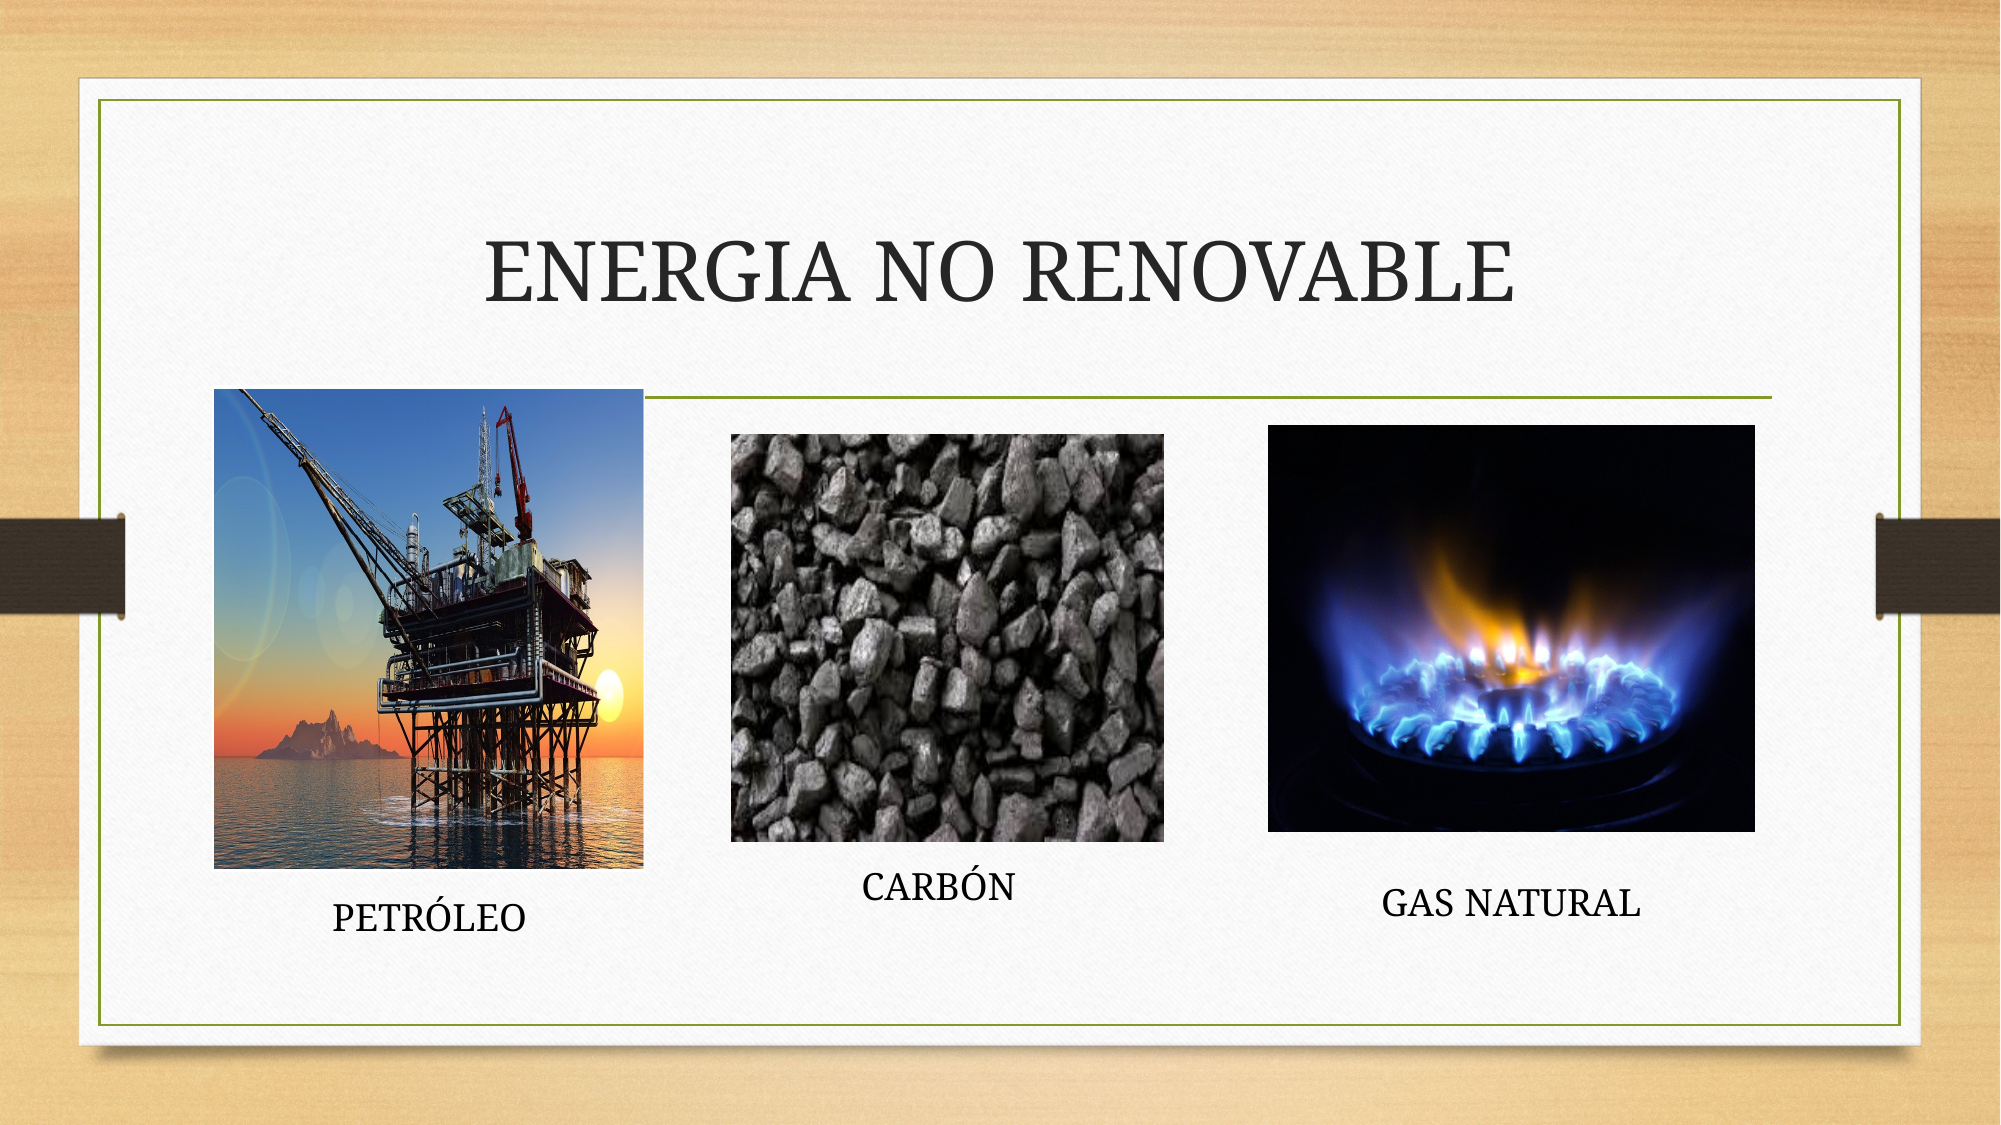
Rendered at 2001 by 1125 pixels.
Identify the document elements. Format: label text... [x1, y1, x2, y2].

title ENERGIA NO RENOVABLE [212, 161, 1788, 375]
text_box PETRÓLEO [317, 886, 591, 947]
picture [0, 0, 2001, 1125]
text_box CARBÓN [846, 856, 1032, 916]
text_box GAS NATURAL [1366, 871, 1657, 932]
